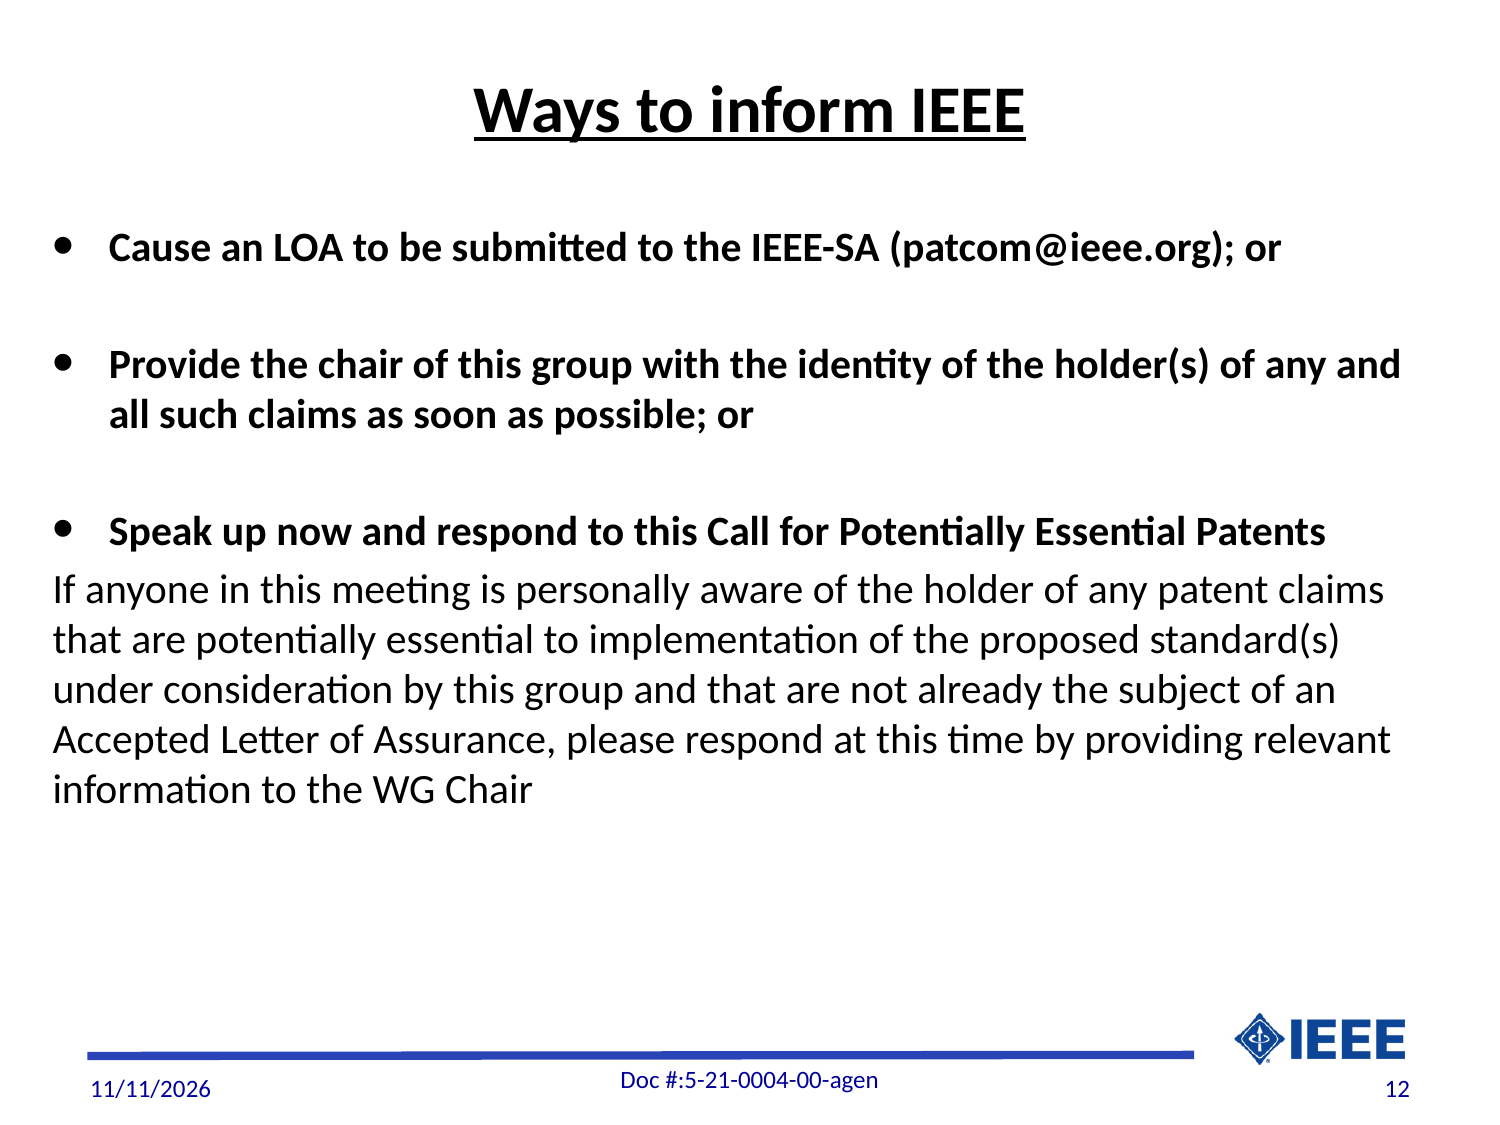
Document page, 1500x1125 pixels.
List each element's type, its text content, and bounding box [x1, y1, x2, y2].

footer Doc #:5-21-0004-00-agen [496, 1054, 1004, 1103]
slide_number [75, 1057, 425, 1118]
slide_number 12 [1074, 1057, 1425, 1118]
list Cause an LOA to be submitted to the IEEE-SA (patcom@ieee.org); or Provide the chair of this group with the identity of the holder(s) of any and all such claims as soon as possible; or Speak up now and respond to this Call for Potentially Essential Patents If anyone in this meeting is personally aware of the holder of any patent claims that are potentially essential to implementation of the proposed standard(s) under consideration by this group and that are not already the subject of an Accepted Letter of Assurance, please respond at this time by providing relevant information to the WG Chair [37, 212, 1450, 850]
title Ways to inform IEEE [112, 24, 1388, 188]
picture [1231, 1011, 1406, 1057]
